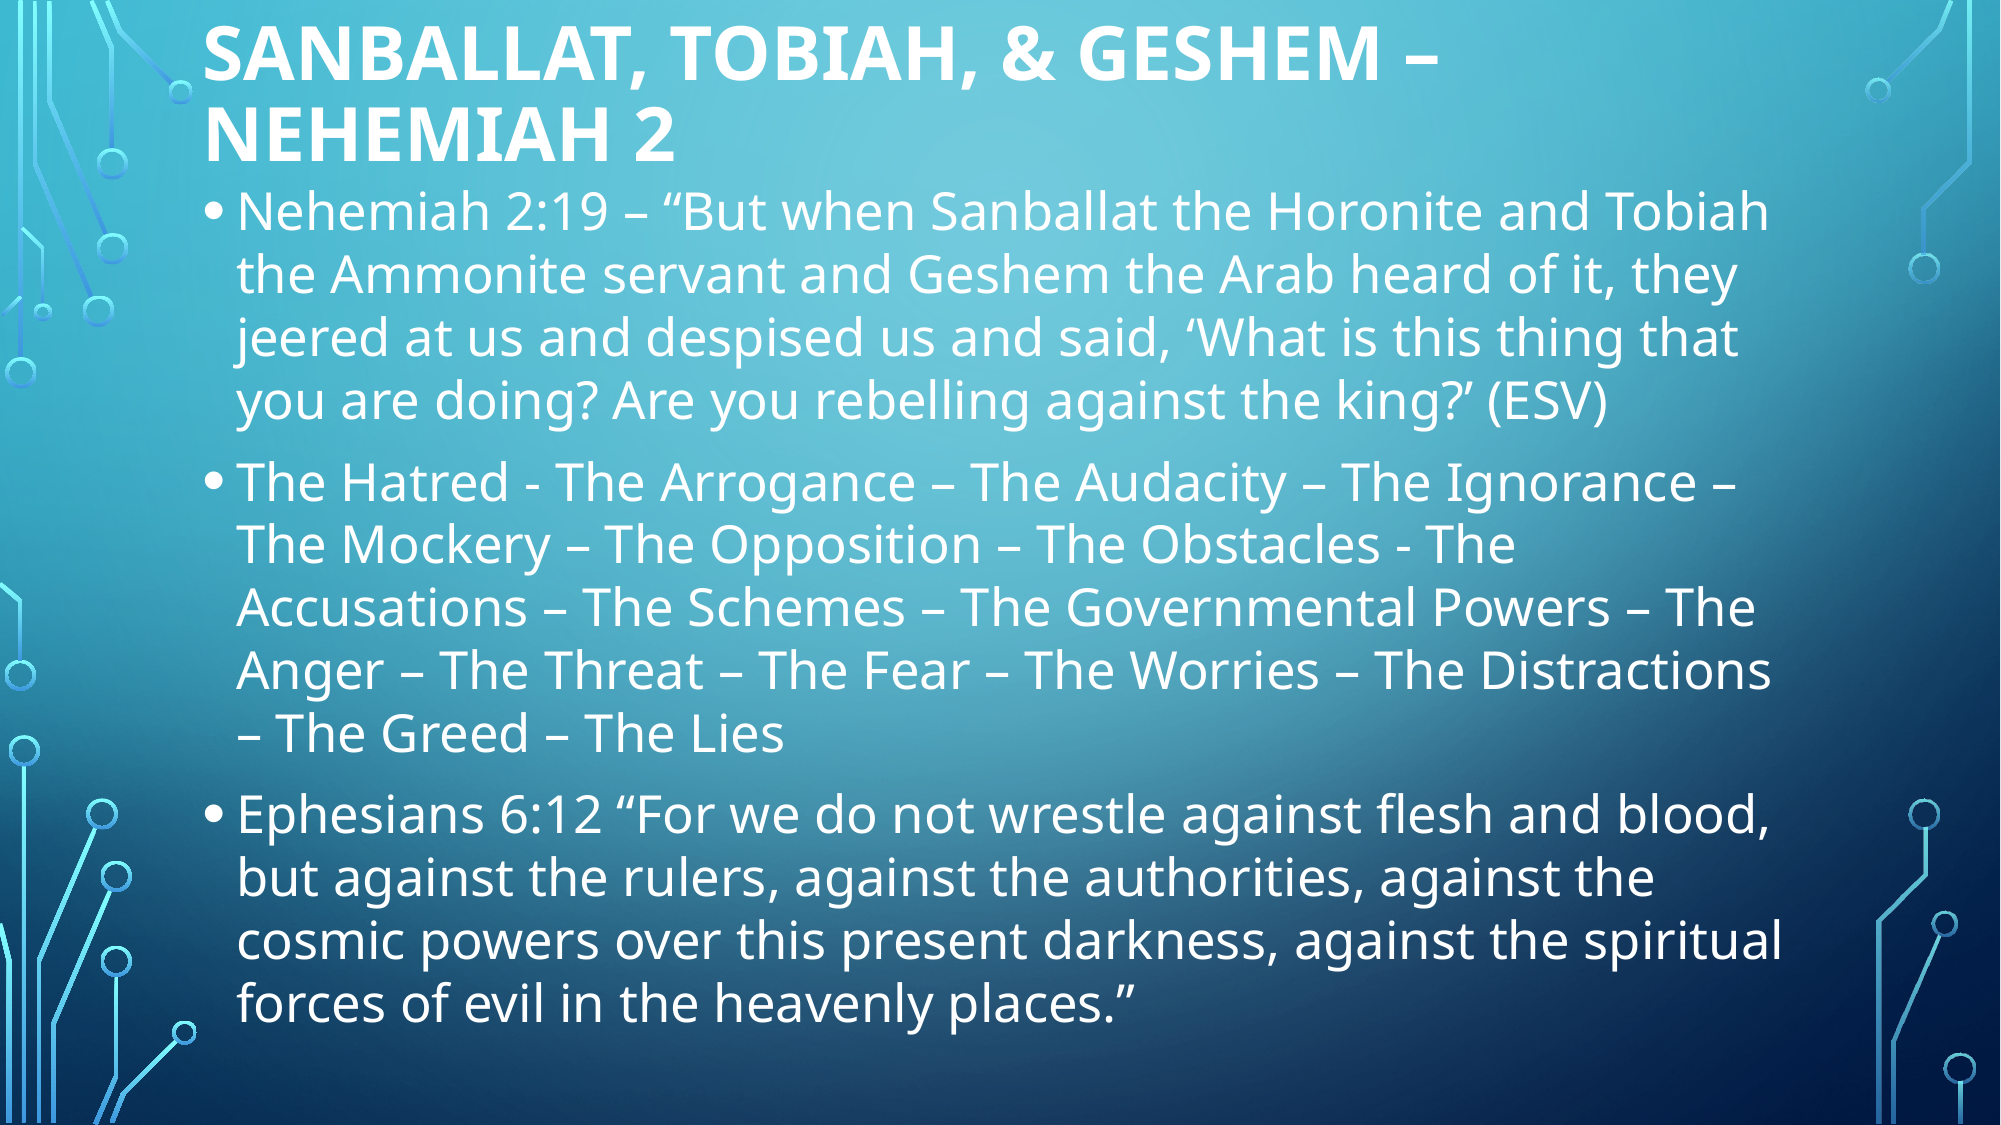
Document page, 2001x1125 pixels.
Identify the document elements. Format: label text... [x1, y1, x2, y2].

title Sanballat, Tobiah, & Geshem – Nehemiah 2 [187, 0, 1813, 171]
list Nehemiah 2:19 – “But when Sanballat the Horonite and Tobiah the Ammonite servant and Geshem the Arab heard of it, they jeered at us and despised us and said, ‘What is this thing that you are doing? Are you rebelling against the king?’ (ESV) The Hatred - The Arrogance – The Audacity – The Ignorance – The Mockery – The Opposition – The Obstacles - The Accusations – The Schemes – The Governmental Powers – The Anger – The Threat – The Fear – The Worries – The Distractions – The Greed – The Lies Ephesians 6:12 “For we do not wrestle against flesh and blood, but against the rulers, against the authorities, against the cosmic powers over this present darkness, against the spiritual forces of evil in the heavenly places.” [187, 171, 1813, 1047]
